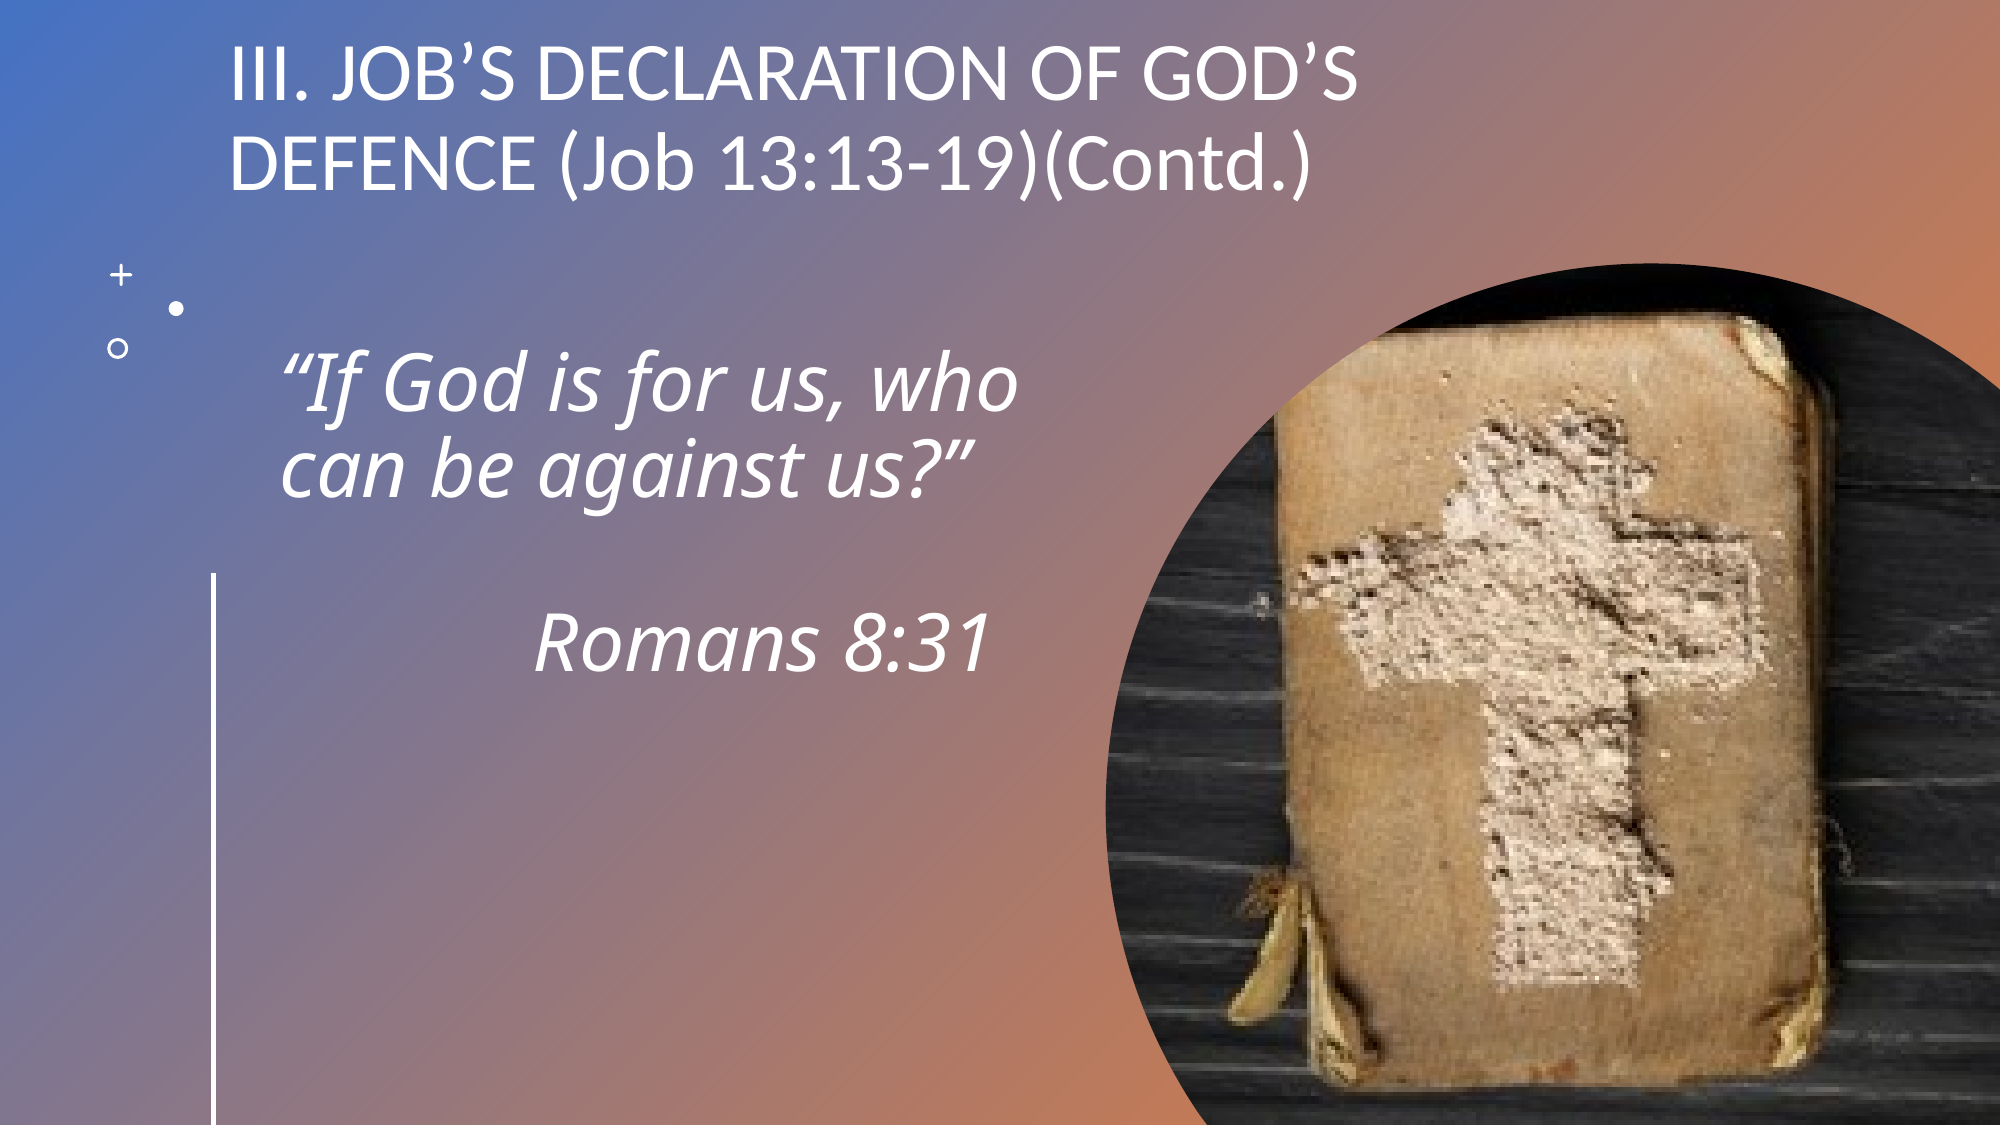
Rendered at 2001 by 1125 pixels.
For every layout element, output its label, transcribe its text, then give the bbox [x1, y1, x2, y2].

title “If God is for us, who can be against us?” Romans 8:31 [264, 317, 1105, 784]
text_box [109, 263, 133, 287]
text_box [107, 337, 129, 359]
subtitle III. JOB’S DECLARATION OF GOD’S DEFENCE (Job 13:13-19)(Contd.) [213, 21, 1414, 218]
text_box [0, 0, 2000, 1125]
text_box [168, 301, 184, 317]
picture [1105, 263, 2000, 1125]
